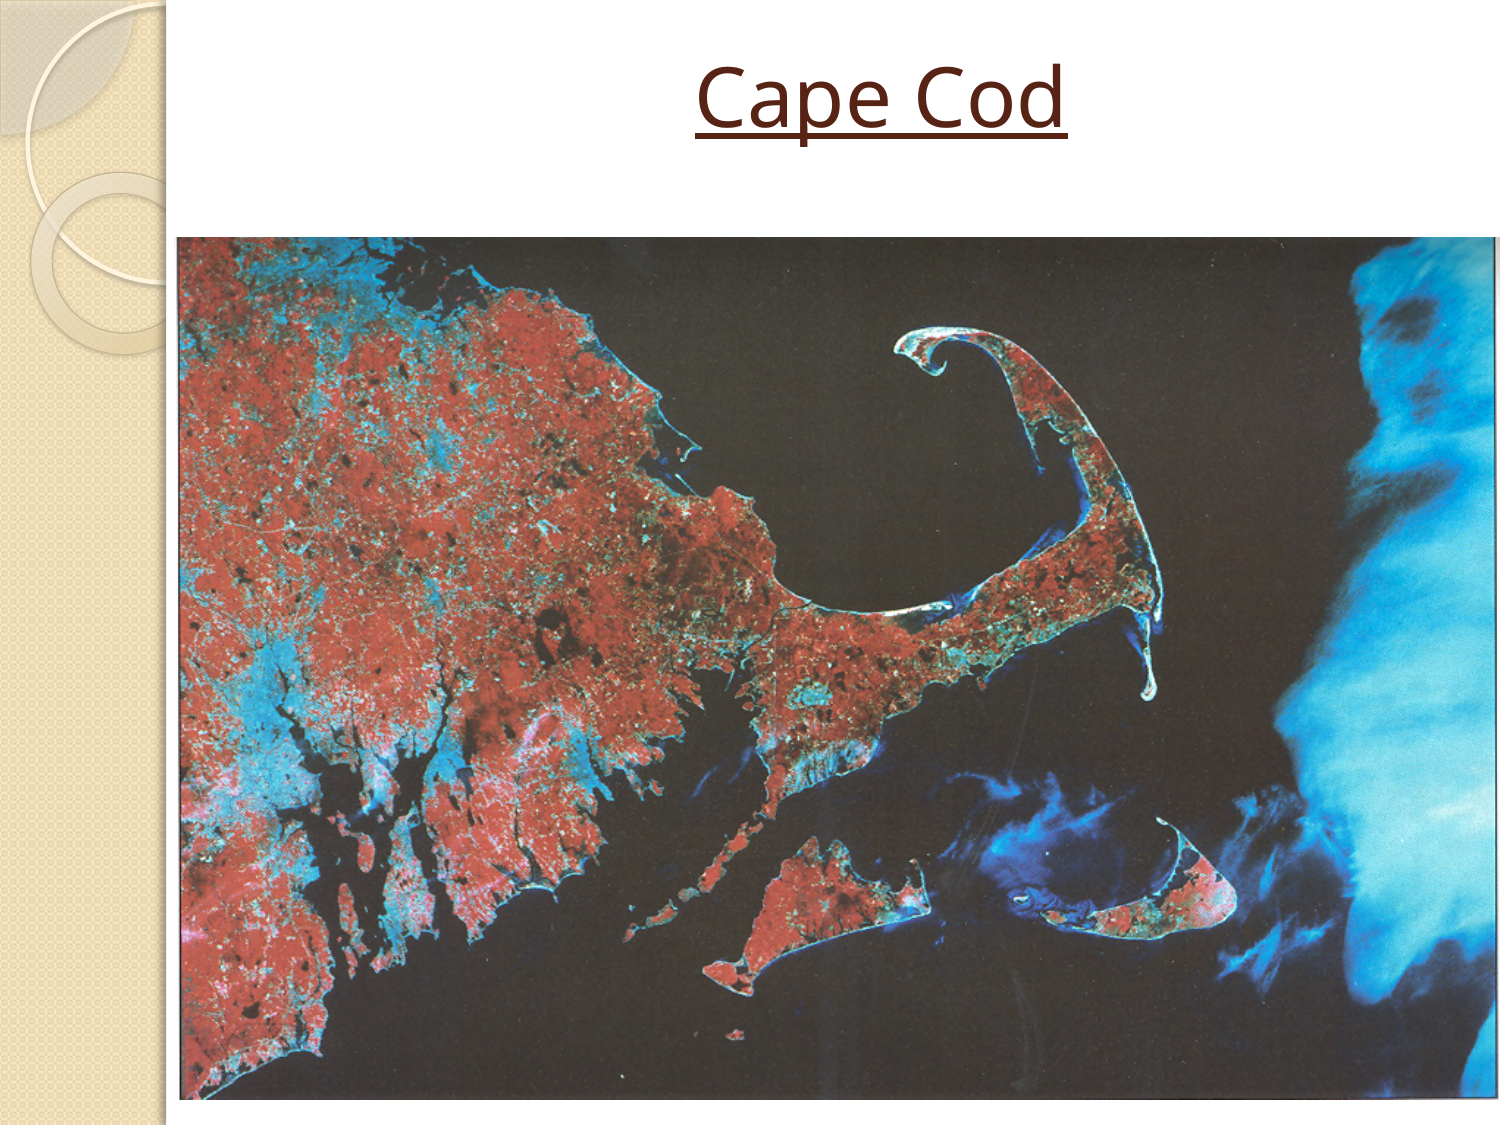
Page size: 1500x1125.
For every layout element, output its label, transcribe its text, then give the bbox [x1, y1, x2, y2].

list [174, 237, 1500, 1101]
title Cape Cod [287, 0, 1475, 188]
